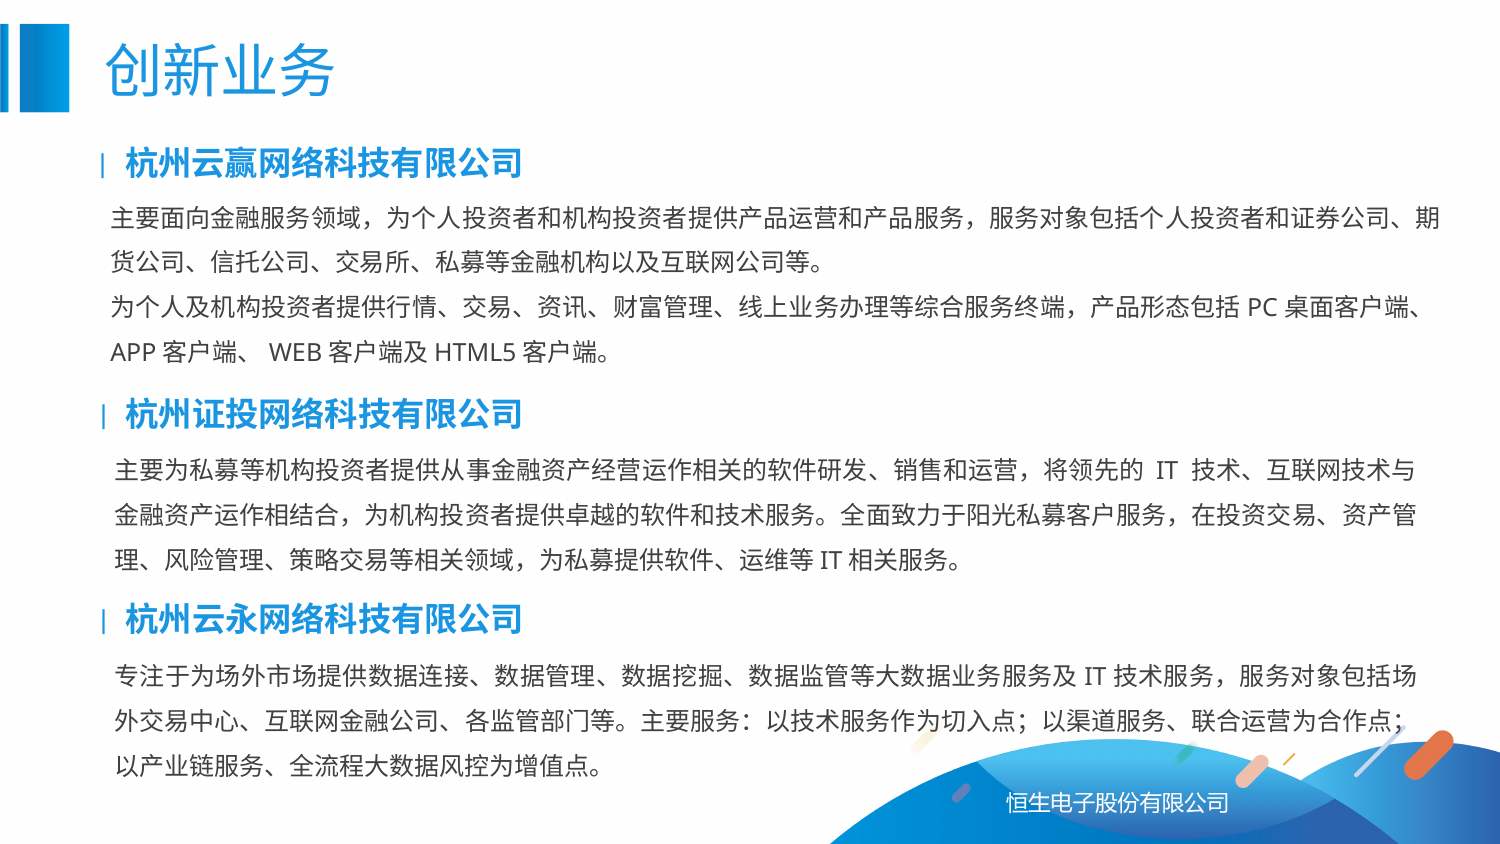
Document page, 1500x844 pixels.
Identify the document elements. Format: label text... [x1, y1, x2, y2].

text_box 创新业务 [89, 26, 444, 112]
picture [0, 0, 1500, 844]
picture [953, 796, 963, 802]
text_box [74, 137, 1456, 796]
